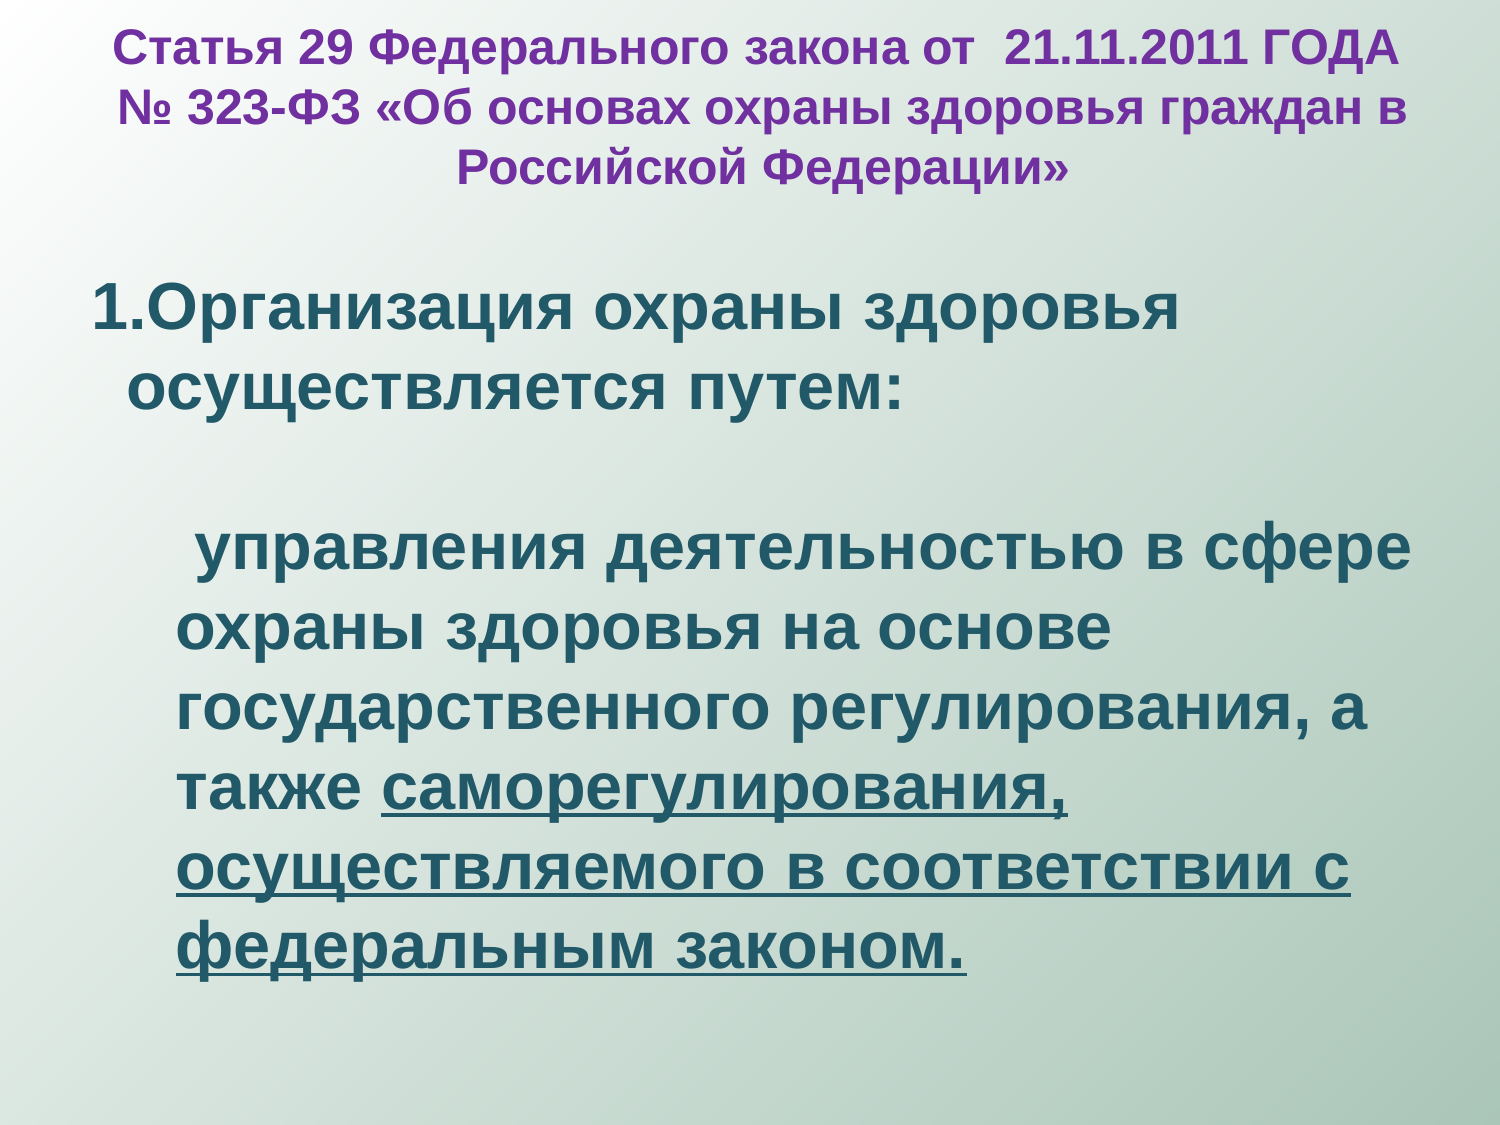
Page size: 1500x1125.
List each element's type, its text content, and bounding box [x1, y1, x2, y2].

list [70, 382, 1421, 997]
title Статья 29 Федерального закона от 21.11.2011 ГОДА № 323-ФЗ «Об основах охраны здоровья граждан в Российской Федерации» [88, 0, 1439, 219]
text_box Организация охраны здоровья осуществляется путем: управления деятельностью в сфере охраны здоровья на основе государственного регулирования, а также саморегулирования, осуществляемого в соответствии с федеральным законом. [76, 255, 1447, 990]
